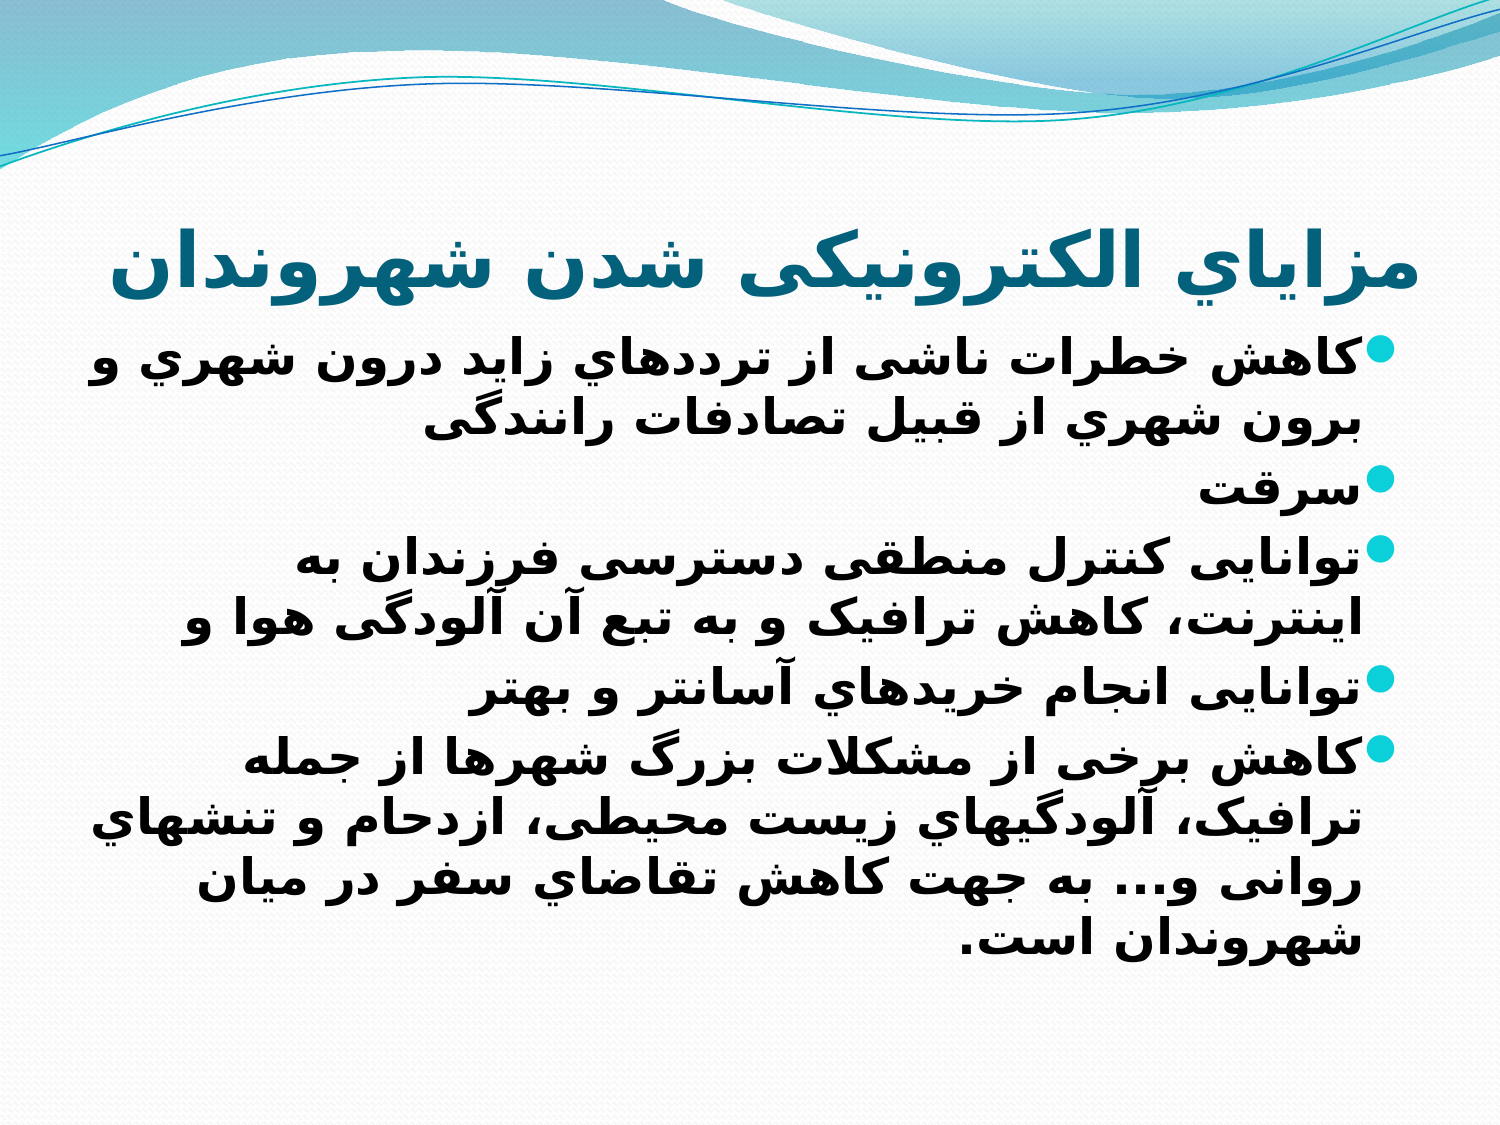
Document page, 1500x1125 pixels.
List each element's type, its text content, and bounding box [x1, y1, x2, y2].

list کاهش خطرات ناشی از ترددهاي زاید درون شهري و برون شهري از قبیل تصادفات رانندگی سرقت توانایی کنترل منطقی دسترسی فرزندان به اینترنت، کاهش ترافیک و به تبع آن آلودگی هوا و توانایی انجام خریدهاي آسانتر و بهتر کاهش برخی از مشکلات بزرگ شهرها از جمله ترافیک، آلودگیهاي زیست محیطی، ازدحام و تنشهاي روانی و... به جهت کاهش تقاضاي سفر در میان شهروندان است. [75, 317, 1425, 1038]
title مزایاي الکترونیکی شدن شهروندان [75, 115, 1425, 303]
